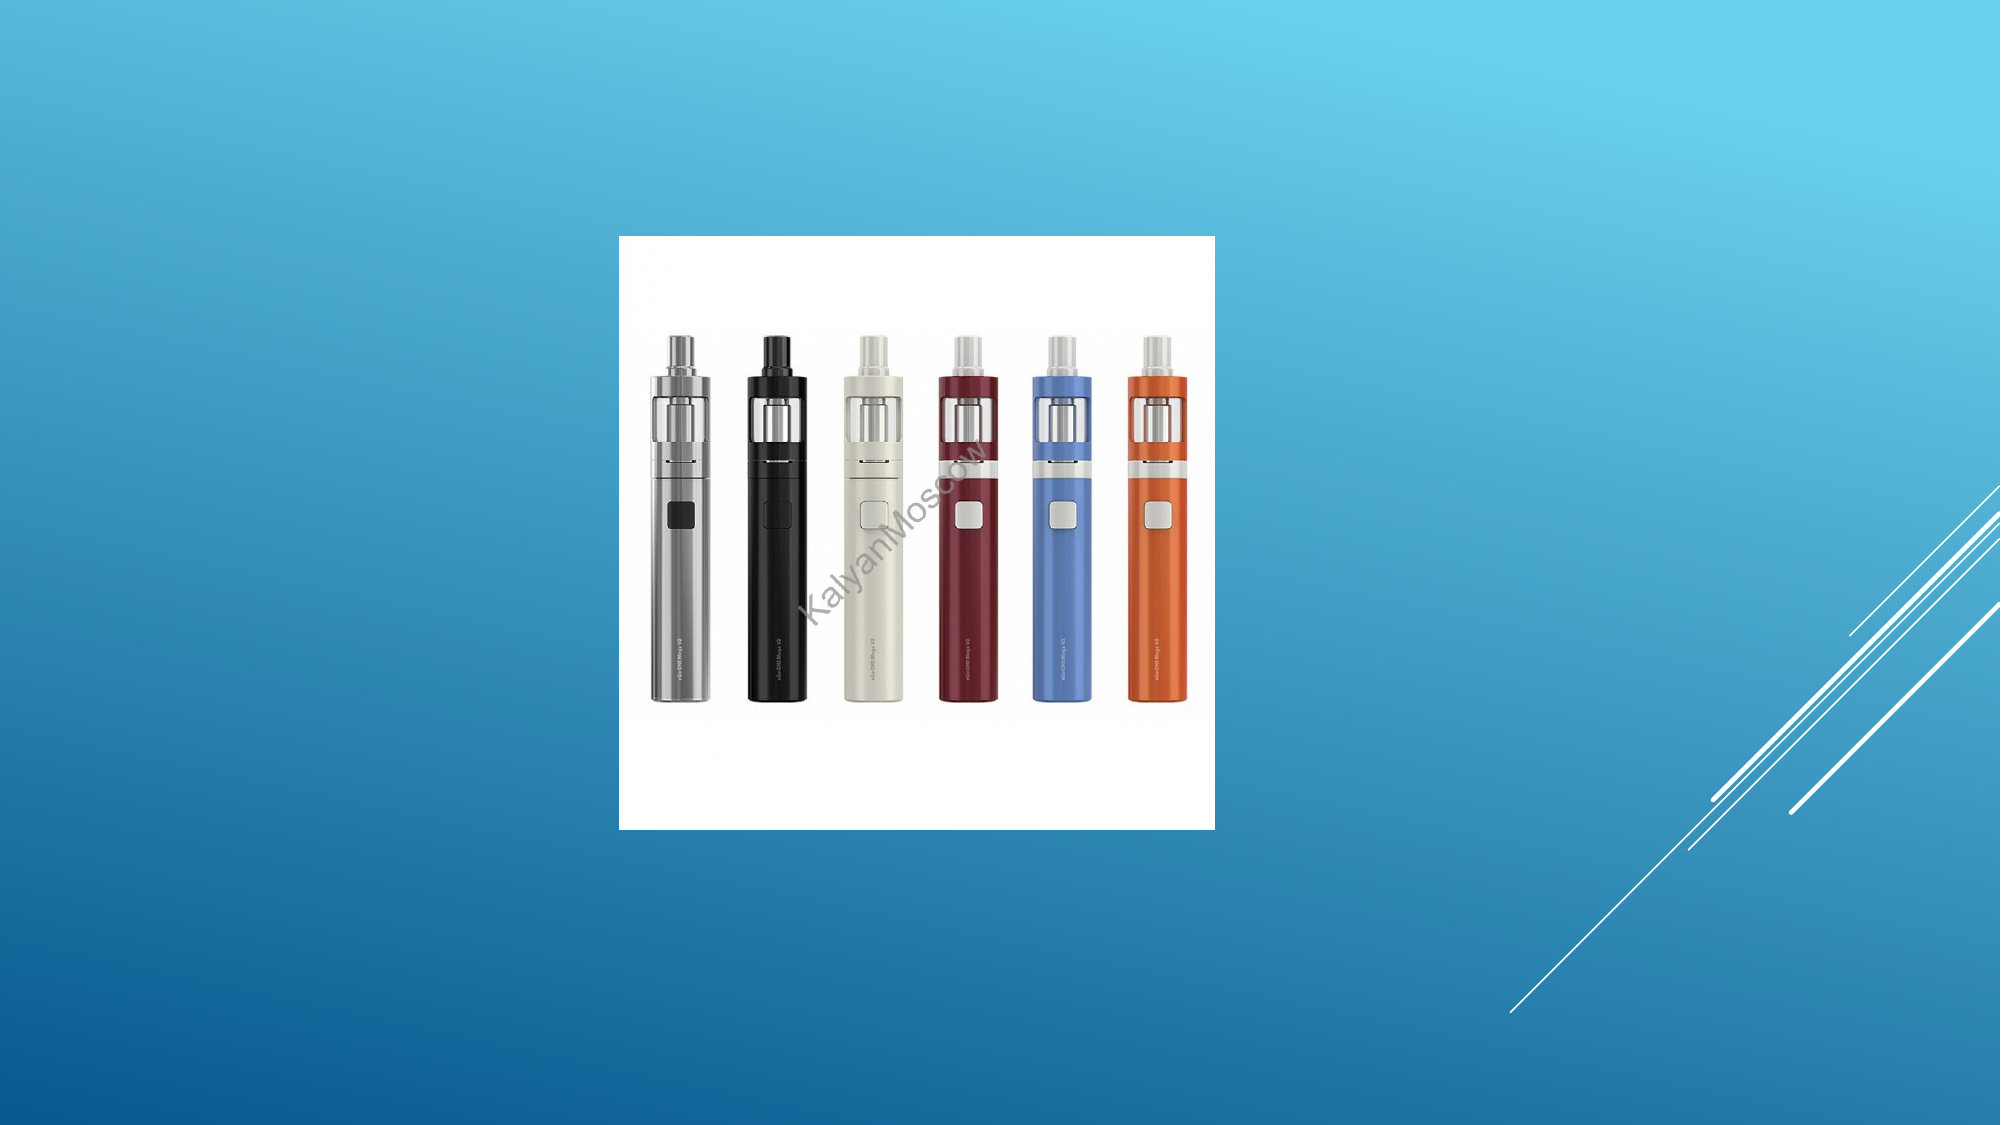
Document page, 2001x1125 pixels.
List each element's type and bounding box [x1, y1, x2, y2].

list [618, 236, 1215, 830]
